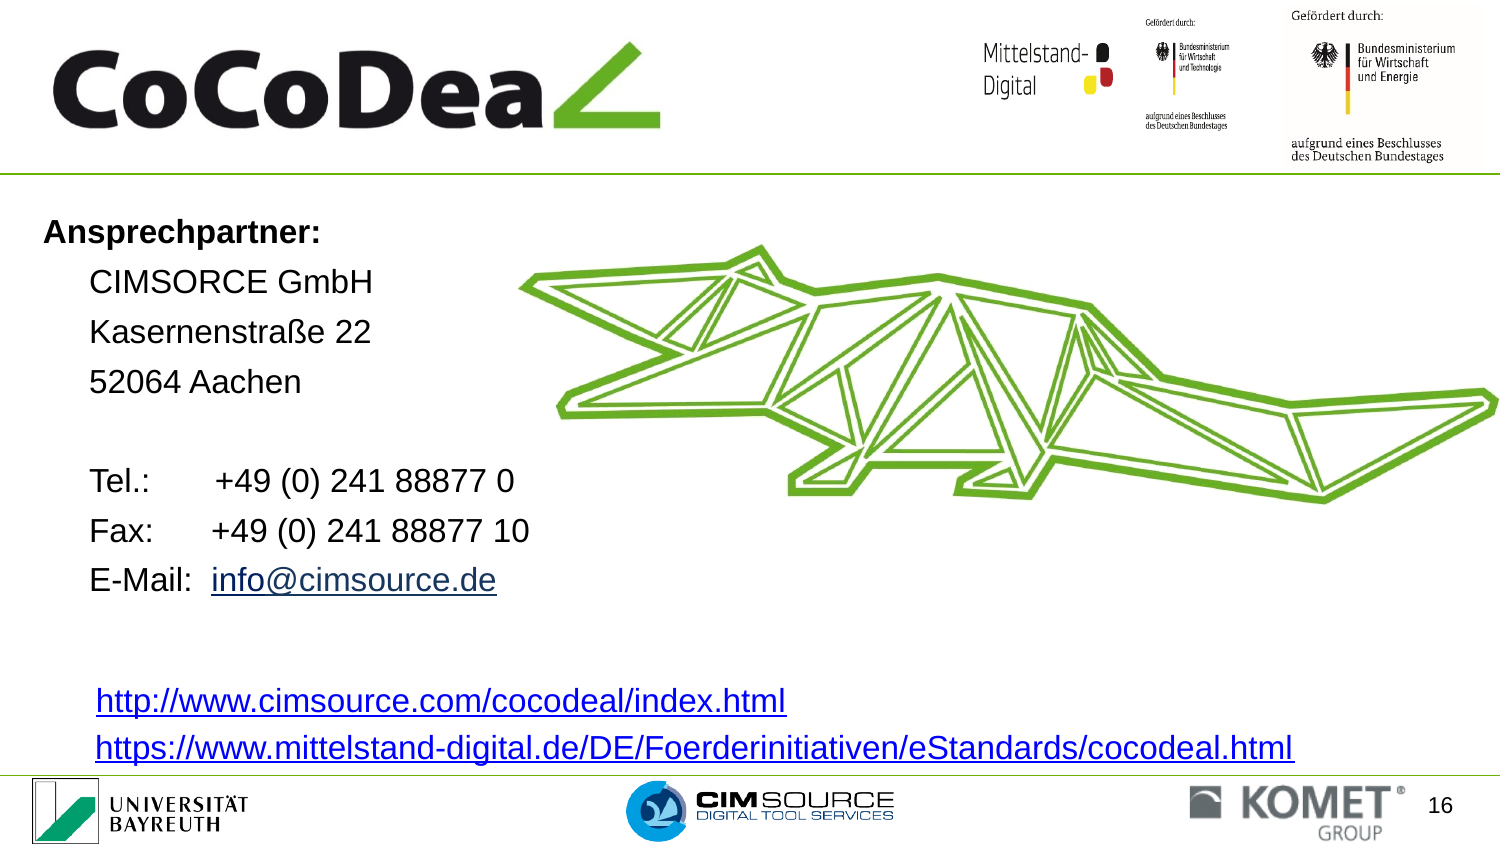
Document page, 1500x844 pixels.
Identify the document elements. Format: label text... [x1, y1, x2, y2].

slide_number 16 [1103, 782, 1454, 827]
picture [1282, 4, 1483, 170]
picture [31, 26, 697, 132]
text_box https://www.mittelstand-digital.de/DE/Foerderinitiativen/eStandards/cocodeal.html [83, 720, 1470, 772]
picture [32, 778, 248, 844]
text_box Ansprechpartner: CIMSORCE GmbH Kasernenstraße 22 52064 Aachen Tel.: +49 (0) 241 88877 0 Fax: +49 (0) 241 88877 10 E-Mail: info@cimsource.de [42, 210, 1065, 671]
picture [623, 778, 902, 844]
picture [1187, 827, 1410, 844]
text_box http://www.cimsource.com/cocodeal/index.html [84, 673, 1398, 726]
picture [518, 244, 1500, 505]
